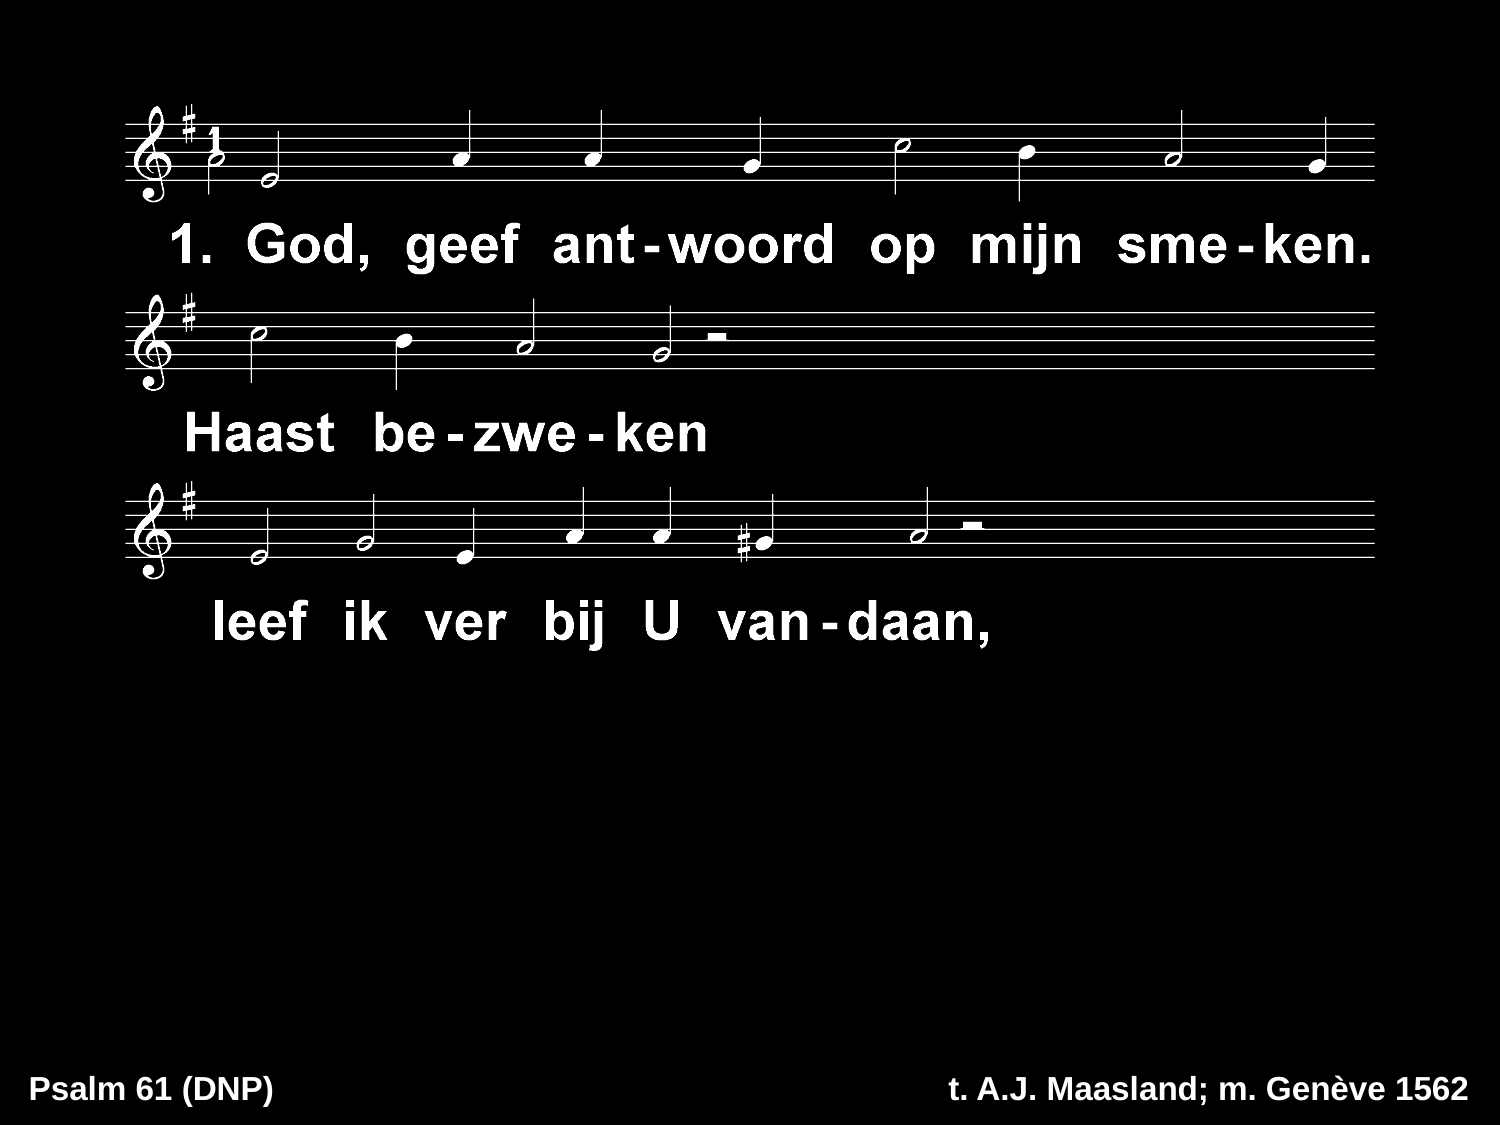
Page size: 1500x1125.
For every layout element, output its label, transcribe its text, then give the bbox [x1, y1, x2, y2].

picture [124, 103, 1376, 652]
text_box Psalm 61 (DNP) t. A.J. Maasland; m. Genève 1562 [13, 1059, 1495, 1115]
